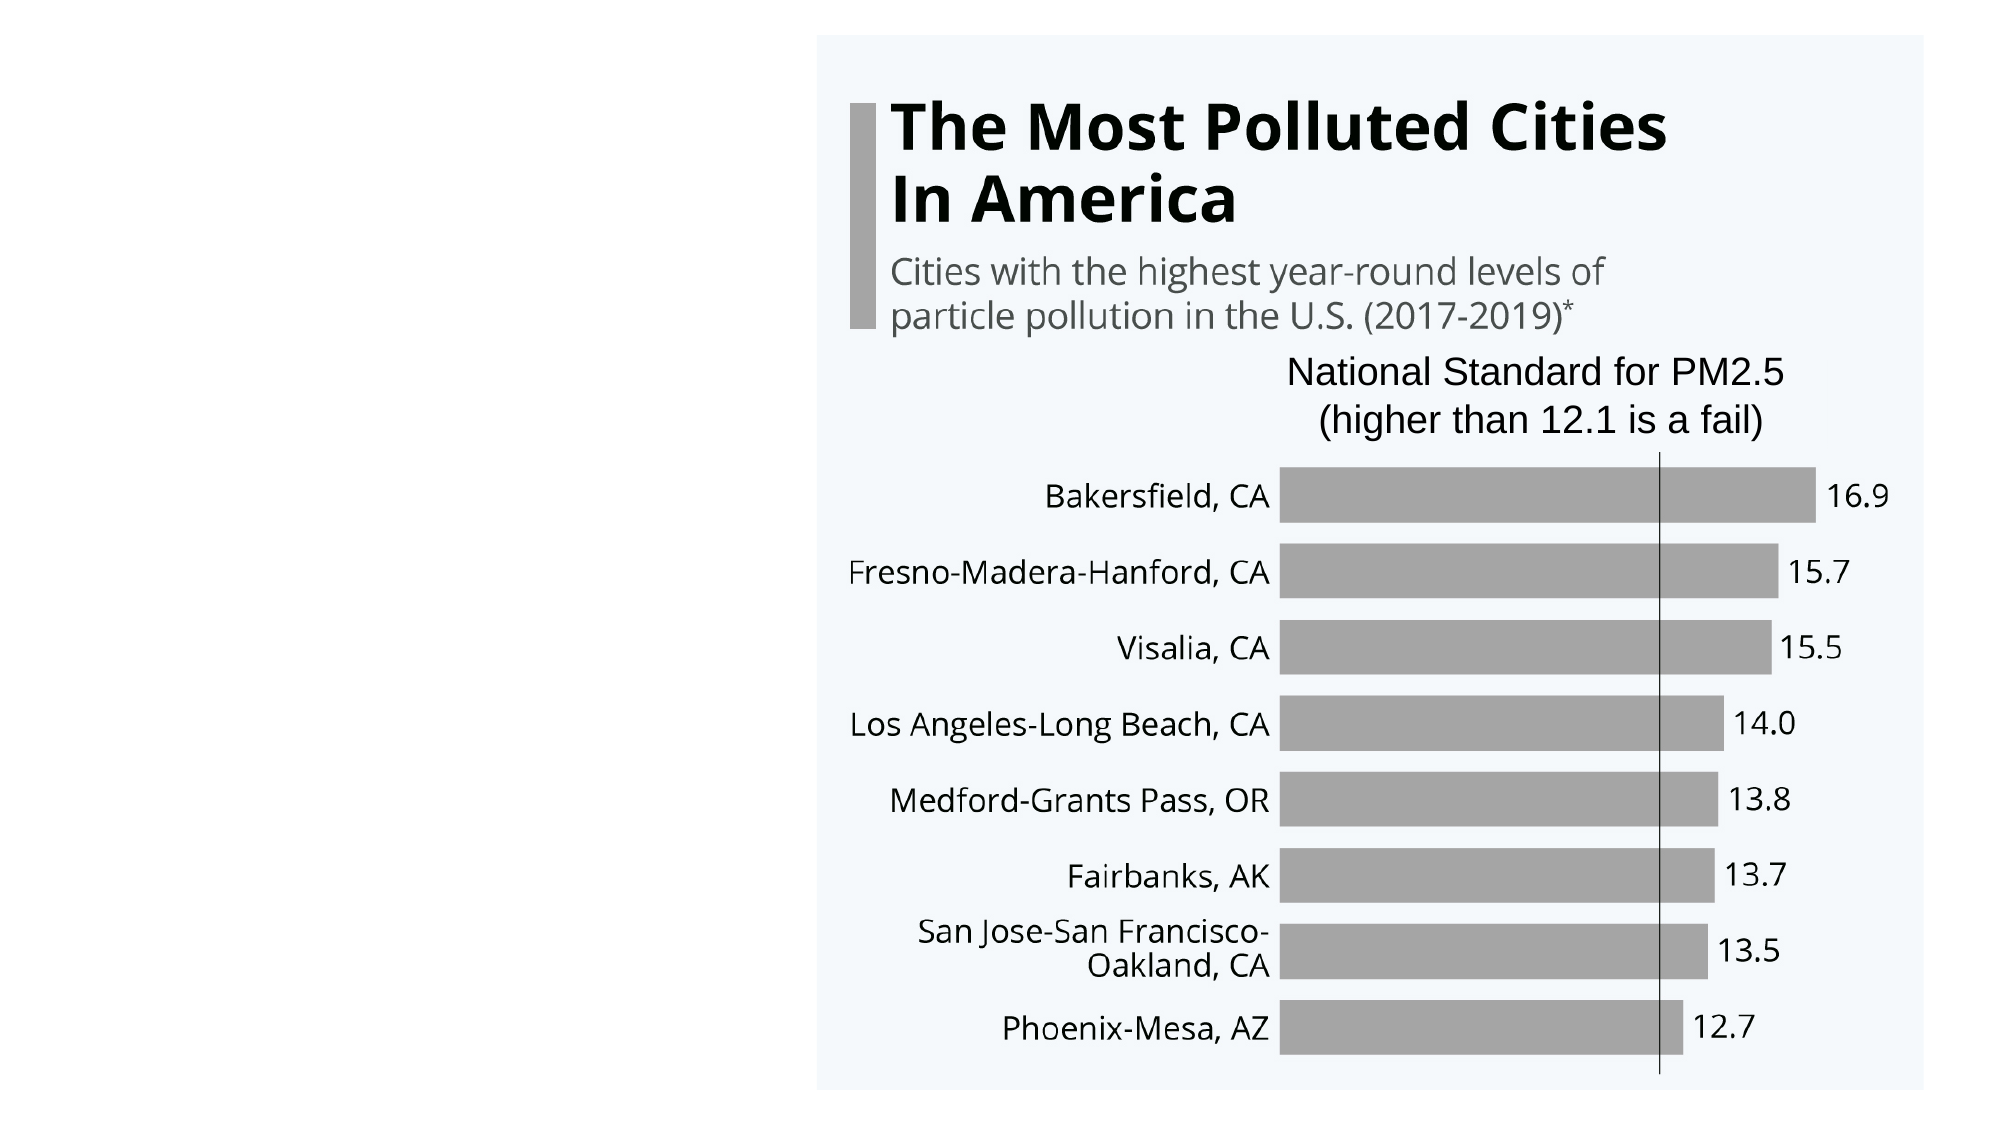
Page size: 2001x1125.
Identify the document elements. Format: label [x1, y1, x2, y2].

picture [816, 34, 1924, 1090]
